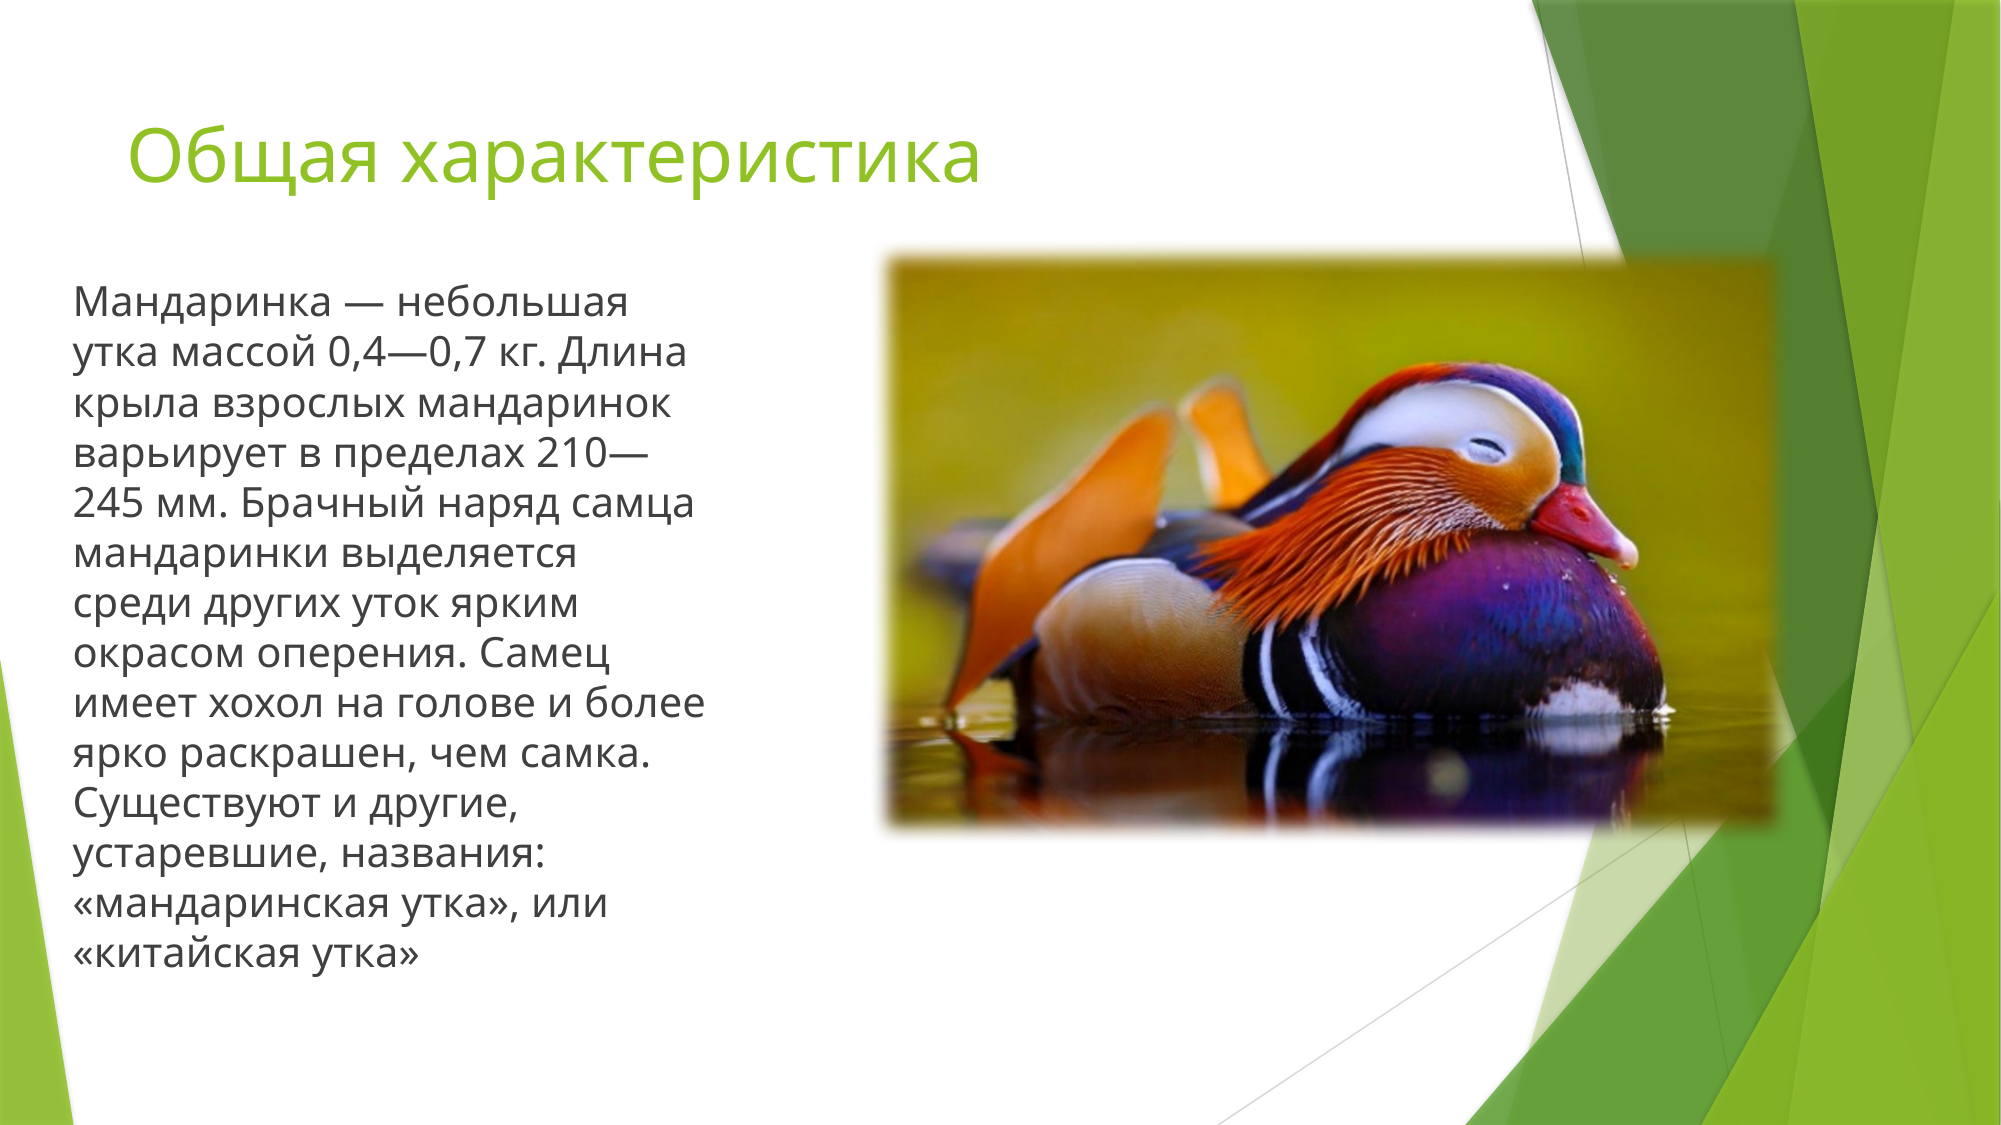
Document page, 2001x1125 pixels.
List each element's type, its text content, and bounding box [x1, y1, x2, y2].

title Общая характеристика [111, 99, 1522, 317]
list Мандаринка — небольшая утка массой 0,4—0,7 кг. Длина крыла взрослых мандаринок варьирует в пределах 210—245 мм. Брачный наряд самца мандаринки выделяется среди других уток ярким окрасом оперения. Самец имеет хохол на голове и более ярко раскрашен, чем самка. Существуют и другие, устаревшие, названия: «мандаринская утка», или «китайская утка» [57, 267, 723, 905]
picture [869, 239, 1794, 846]
